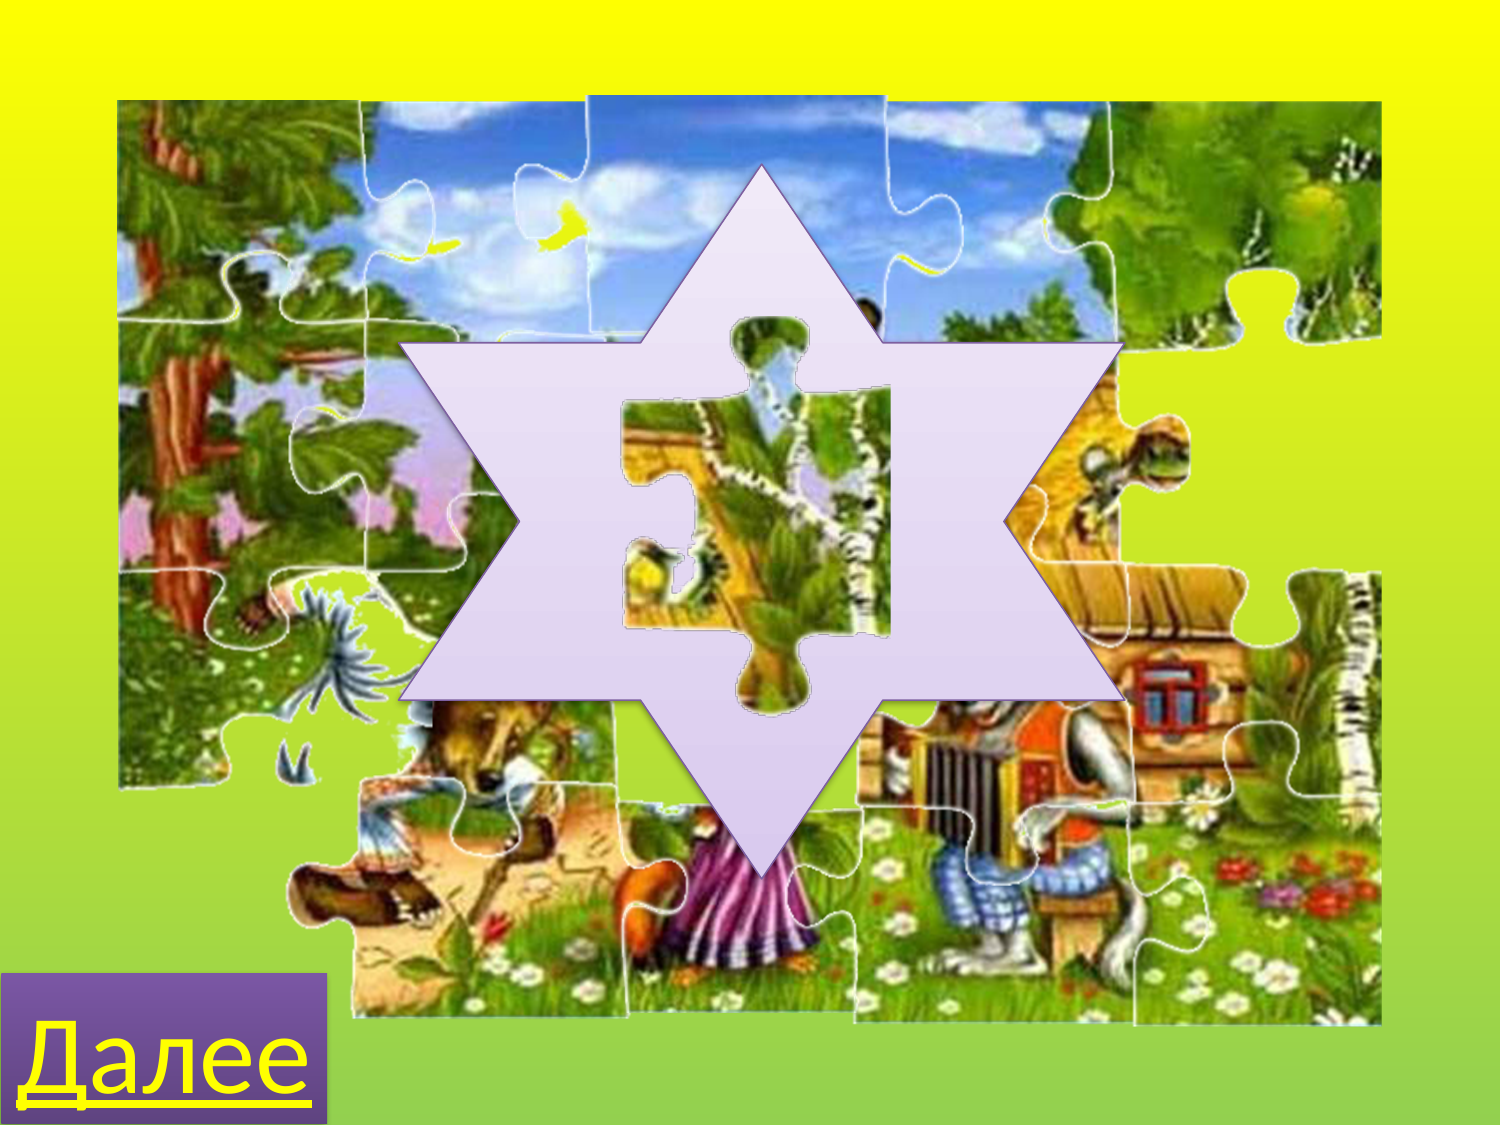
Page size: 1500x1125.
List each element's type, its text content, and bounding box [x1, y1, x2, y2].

text_box Далее [1, 973, 328, 1124]
picture [113, 94, 1387, 1031]
